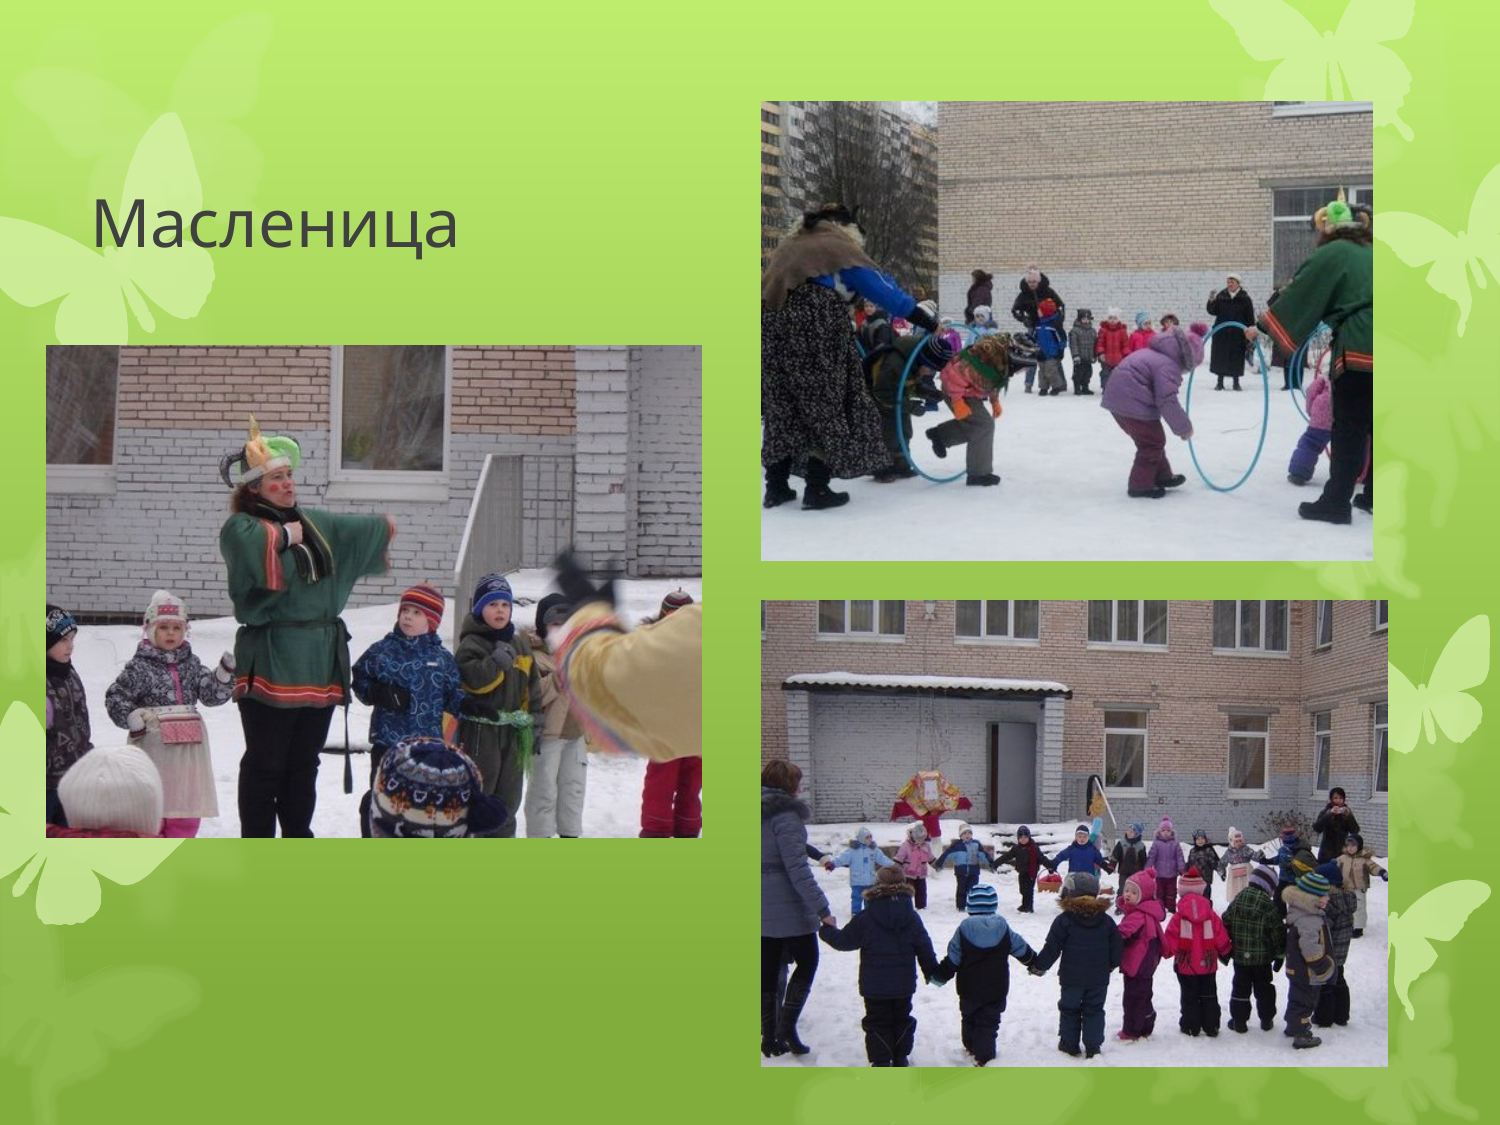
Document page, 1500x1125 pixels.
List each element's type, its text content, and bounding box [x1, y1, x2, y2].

picture [761, 101, 1373, 561]
picture [45, 344, 703, 838]
title Масленица [75, 45, 762, 398]
picture [761, 600, 1389, 1068]
